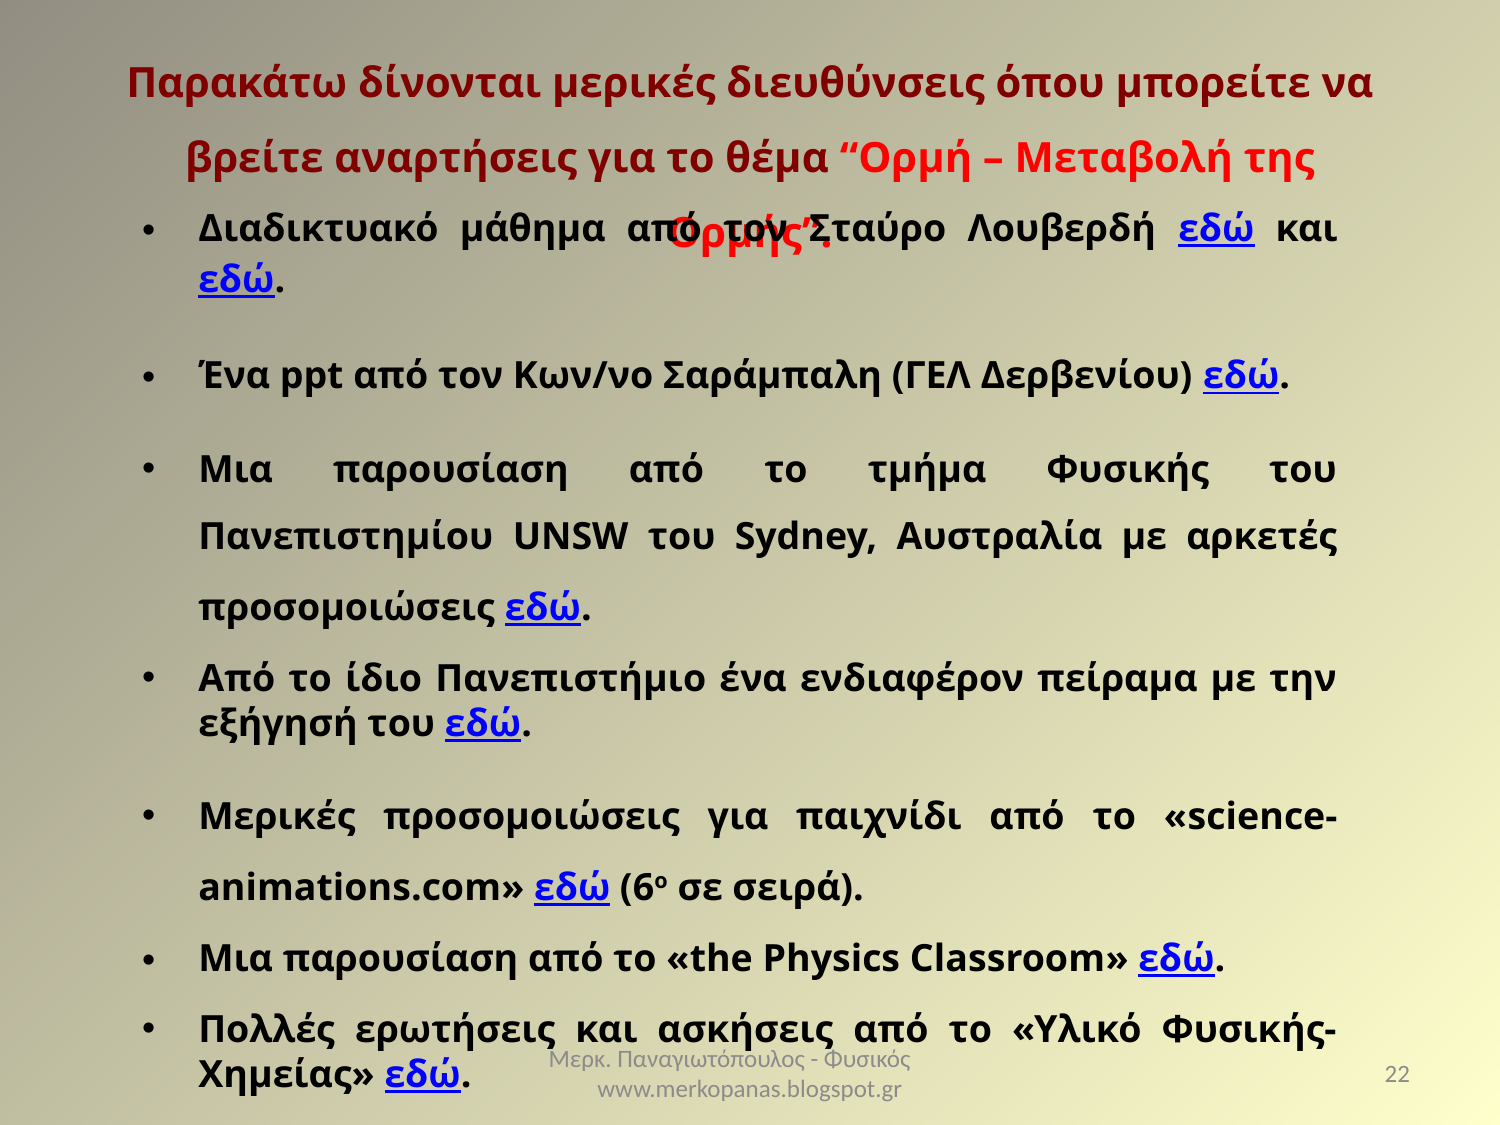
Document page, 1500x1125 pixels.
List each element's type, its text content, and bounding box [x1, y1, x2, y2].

slide_number 22 [1353, 1042, 1425, 1103]
text_box Διαδικτυακό μάθημα από τον Σταύρο Λουβερδή εδώ και εδώ. Ένα ppt από τον Κων/νο Σαράμπαλη (ΓΕΛ Δερβενίου) εδώ. Μια παρουσίαση από το τμήμα Φυσικής του Πανεπιστημίου UNSW του Sydney, Αυστραλία με αρκετές προσομοιώσεις εδώ. Από το ίδιο Πανεπιστήμιο ένα ενδιαφέρον πείραμα με την εξήγησή του εδώ. Μερικές προσομοιώσεις για παιχνίδι από το «science-animations.com» εδώ (6ο σε σειρά). Μια παρουσίαση από το «the Physics Classroom» εδώ. Πολλές ερωτήσεις και ασκήσεις από το «Υλικό Φυσικής-Χημείας» εδώ. [127, 196, 1353, 1108]
text_box Παρακάτω δίνονται μερικές διευθύνσεις όπου μπορείτε να βρείτε αναρτήσεις για το θέμα “Ορμή – Μεταβολή της Ορμής”. [100, 23, 1400, 264]
